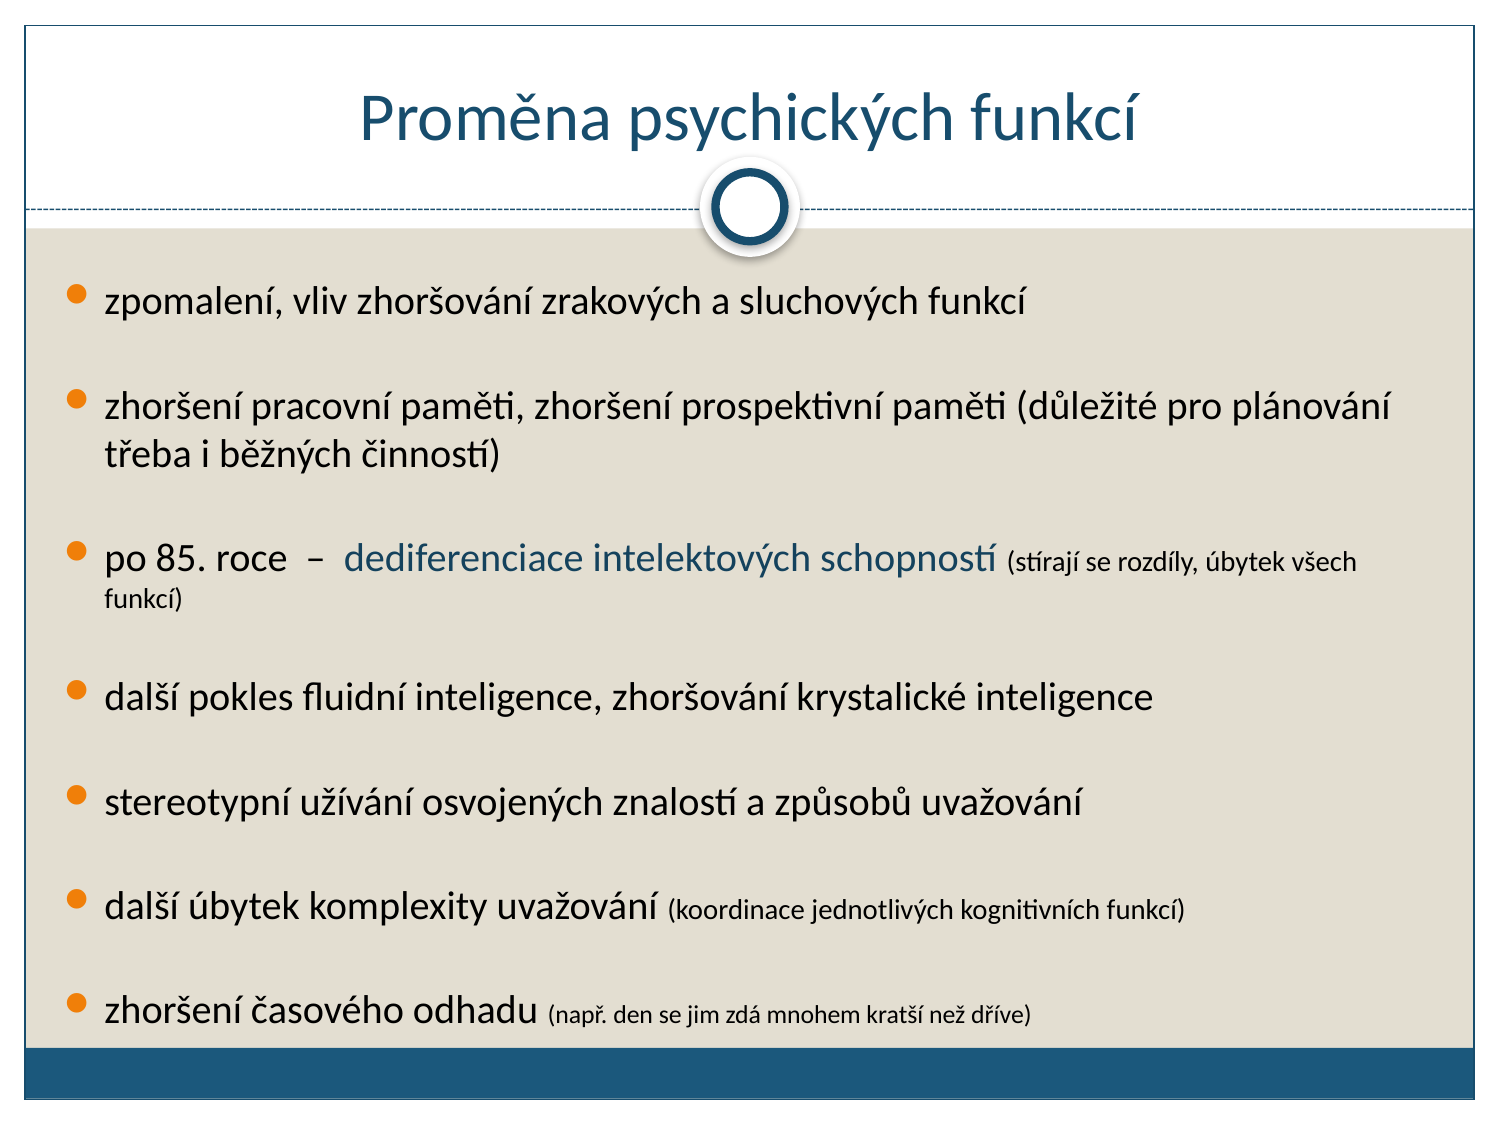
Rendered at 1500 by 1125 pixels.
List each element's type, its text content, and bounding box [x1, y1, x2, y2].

list zpomalení, vliv zhoršování zrakových a sluchových funkcí zhoršení pracovní paměti, zhoršení prospektivní paměti (důležité pro plánování třeba i běžných činností) po 85. roce – dediferenciace intelektových schopností (stírají se rozdíly, úbytek všech funkcí) další pokles fluidní inteligence, zhoršování krystalické inteligence stereotypní užívání osvojených znalostí a způsobů uvažování další úbytek komplexity uvažování (koordinace jednotlivých kognitivních funkcí) zhoršení časového odhadu (např. den se jim zdá mnohem kratší než dříve) [49, 267, 1445, 1047]
title Proměna psychických funkcí [49, 37, 1450, 162]
